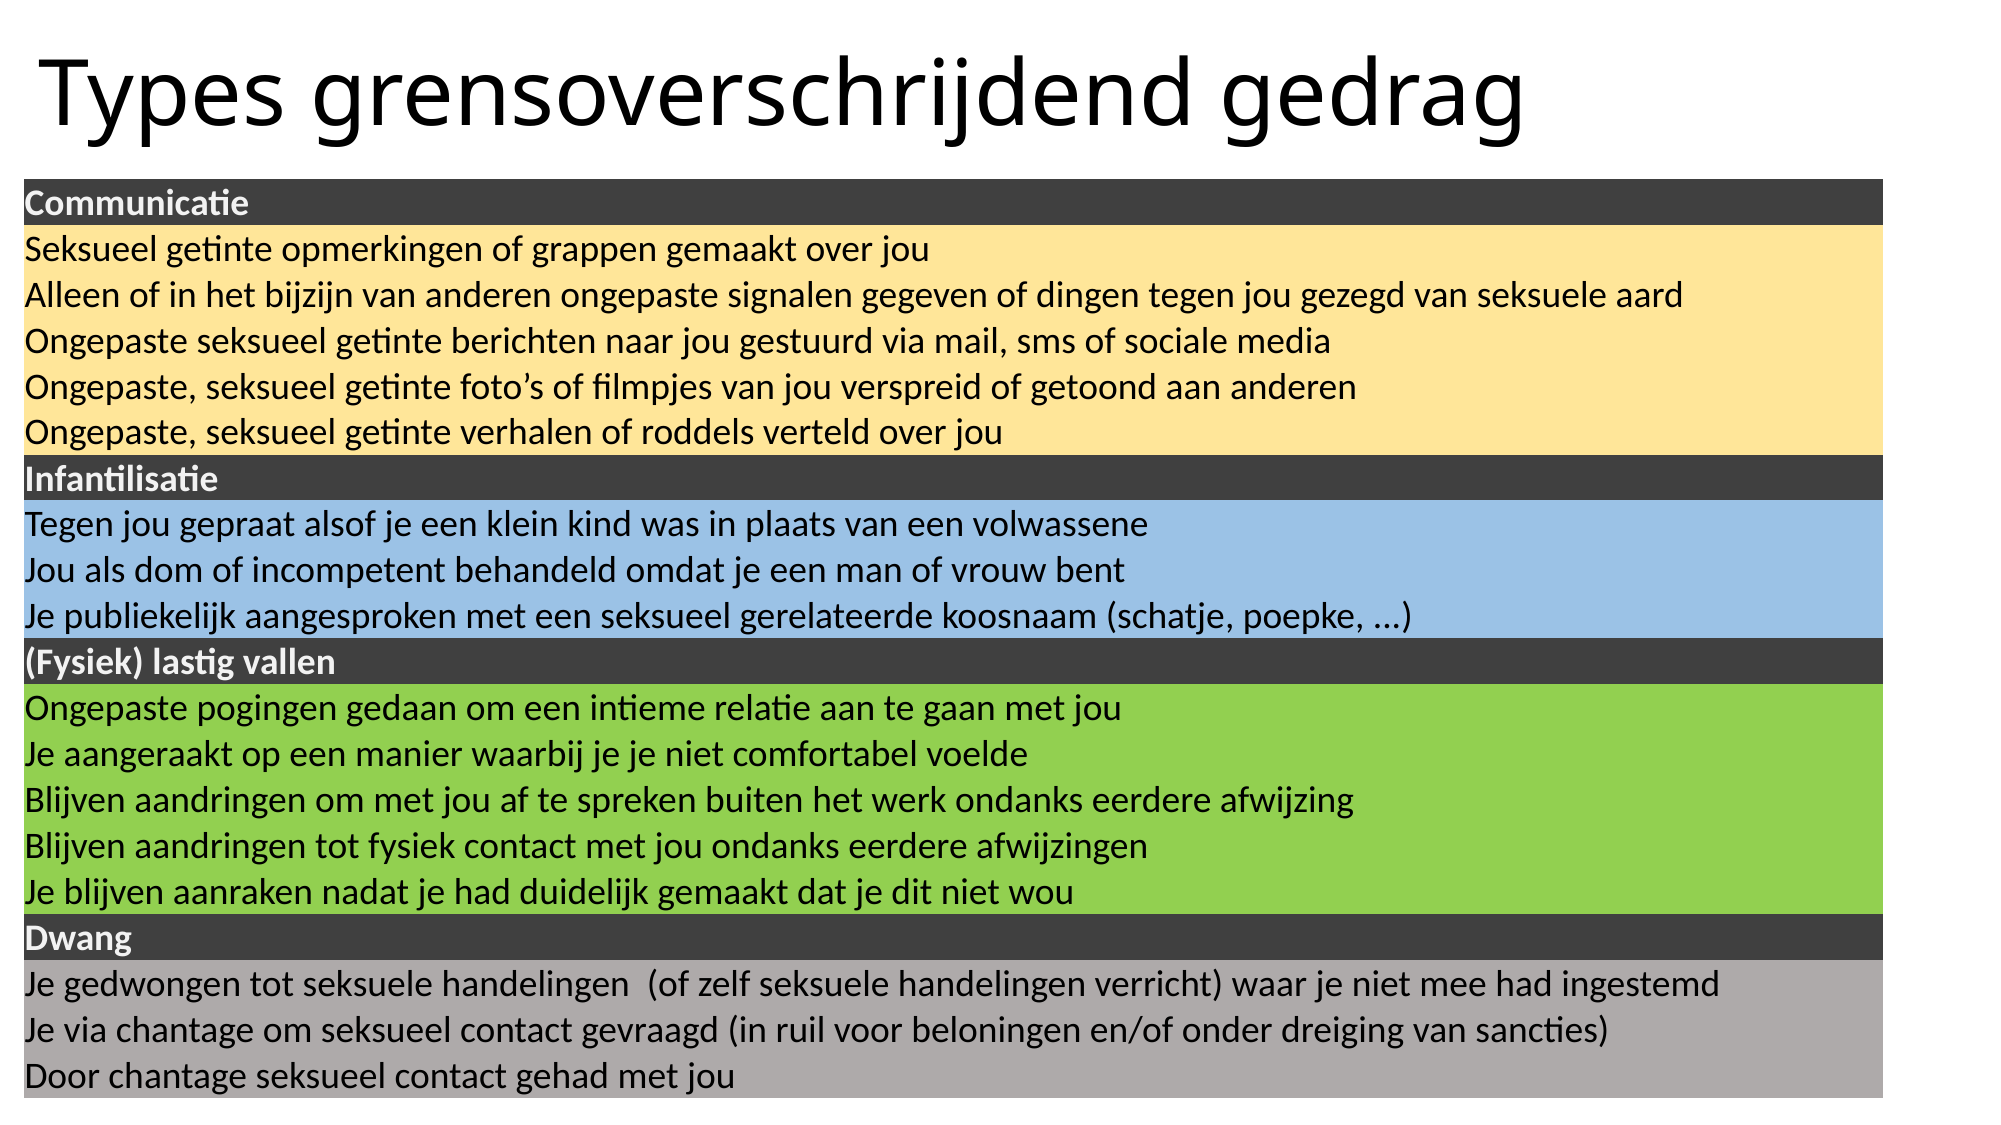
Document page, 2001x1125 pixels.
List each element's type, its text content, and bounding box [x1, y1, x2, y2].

table_cell Je publiekelijk aangesproken met een seksueel gerelateerde koosnaam (schatje, poepke, ...) [24, 592, 1883, 638]
table_cell Je aangeraakt op een manier waarbij je je niet comfortabel voelde [24, 730, 1883, 776]
table_cell Infantilisatie [24, 455, 1883, 500]
table_cell Ongepaste, seksueel getinte verhalen of roddels verteld over jou [24, 409, 1883, 455]
table_cell Jou als dom of incompetent behandeld omdat je een man of vrouw bent [24, 546, 1883, 592]
table_cell Tegen jou gepraat alsof je een klein kind was in plaats van een volwassene [24, 500, 1883, 546]
table_cell Ongepaste seksueel getinte berichten naar jou gestuurd via mail, sms of sociale media [24, 317, 1883, 363]
table_cell (Fysiek) lastig vallen [24, 638, 1883, 684]
table_cell Je via chantage om seksueel contact gevraagd (in ruil voor beloningen en/of onder dreiging van sancties) [24, 1006, 1883, 1052]
table_cell Seksueel getinte opmerkingen of grappen gemaakt over jou [24, 225, 1883, 271]
table_cell Alleen of in het bijzijn van anderen ongepaste signalen gegeven of dingen tegen jou gezegd van seksuele aard [24, 271, 1883, 317]
table_cell Blijven aandringen om met jou af te spreken buiten het werk ondanks eerdere afwijzing [24, 776, 1883, 822]
table_cell Je blijven aanraken nadat je had duidelijk gemaakt dat je dit niet wou [24, 868, 1883, 914]
table_cell Ongepaste, seksueel getinte foto’s of filmpjes van jou verspreid of getoond aan anderen [24, 363, 1883, 409]
table_cell Ongepaste pogingen gedaan om een intieme relatie aan te gaan met jou [24, 684, 1883, 730]
title Types grensoverschrijdend gedrag [23, 0, 1749, 205]
table_cell Blijven aandringen tot fysiek contact met jou ondanks eerdere afwijzingen [24, 822, 1883, 868]
table_header Communicatie [24, 179, 1883, 225]
table_cell Door chantage seksueel contact gehad met jou [24, 1052, 1883, 1098]
table_cell Je gedwongen tot seksuele handelingen (of zelf seksuele handelingen verricht) waar je niet mee had ingestemd [24, 960, 1883, 1006]
table_cell Dwang [24, 914, 1883, 960]
